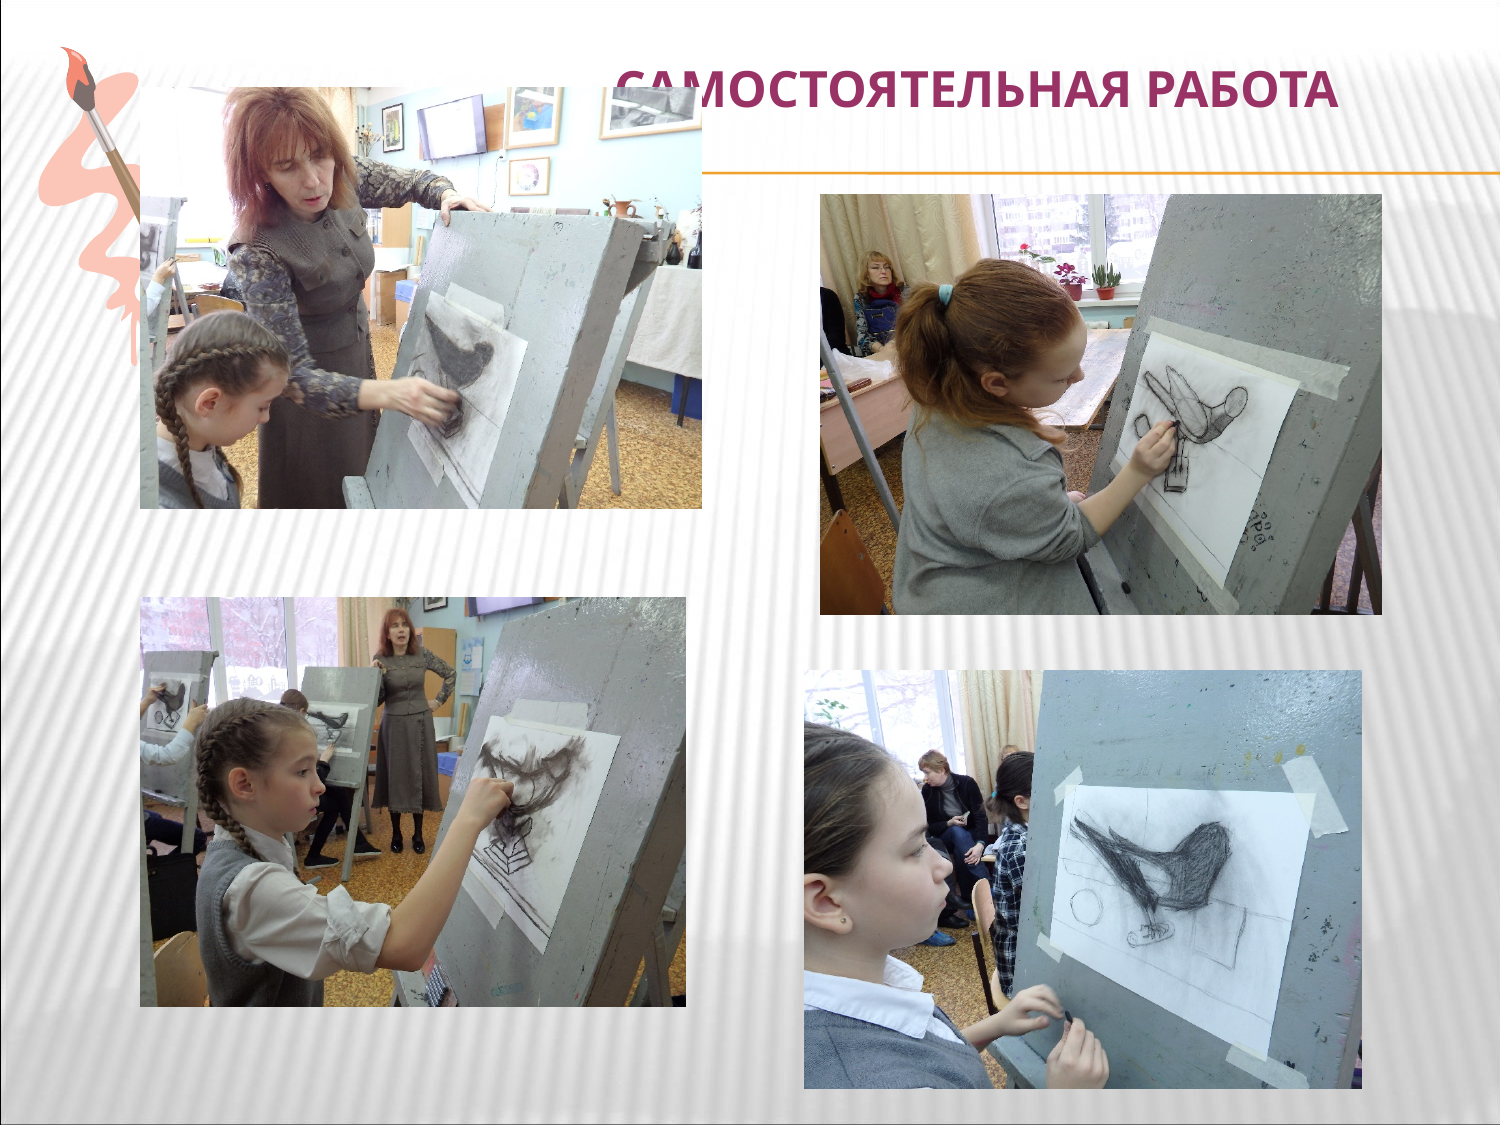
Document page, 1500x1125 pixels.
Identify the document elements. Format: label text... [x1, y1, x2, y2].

title Самостоятельная работа [596, 46, 1357, 129]
picture [0, 0, 1500, 1125]
